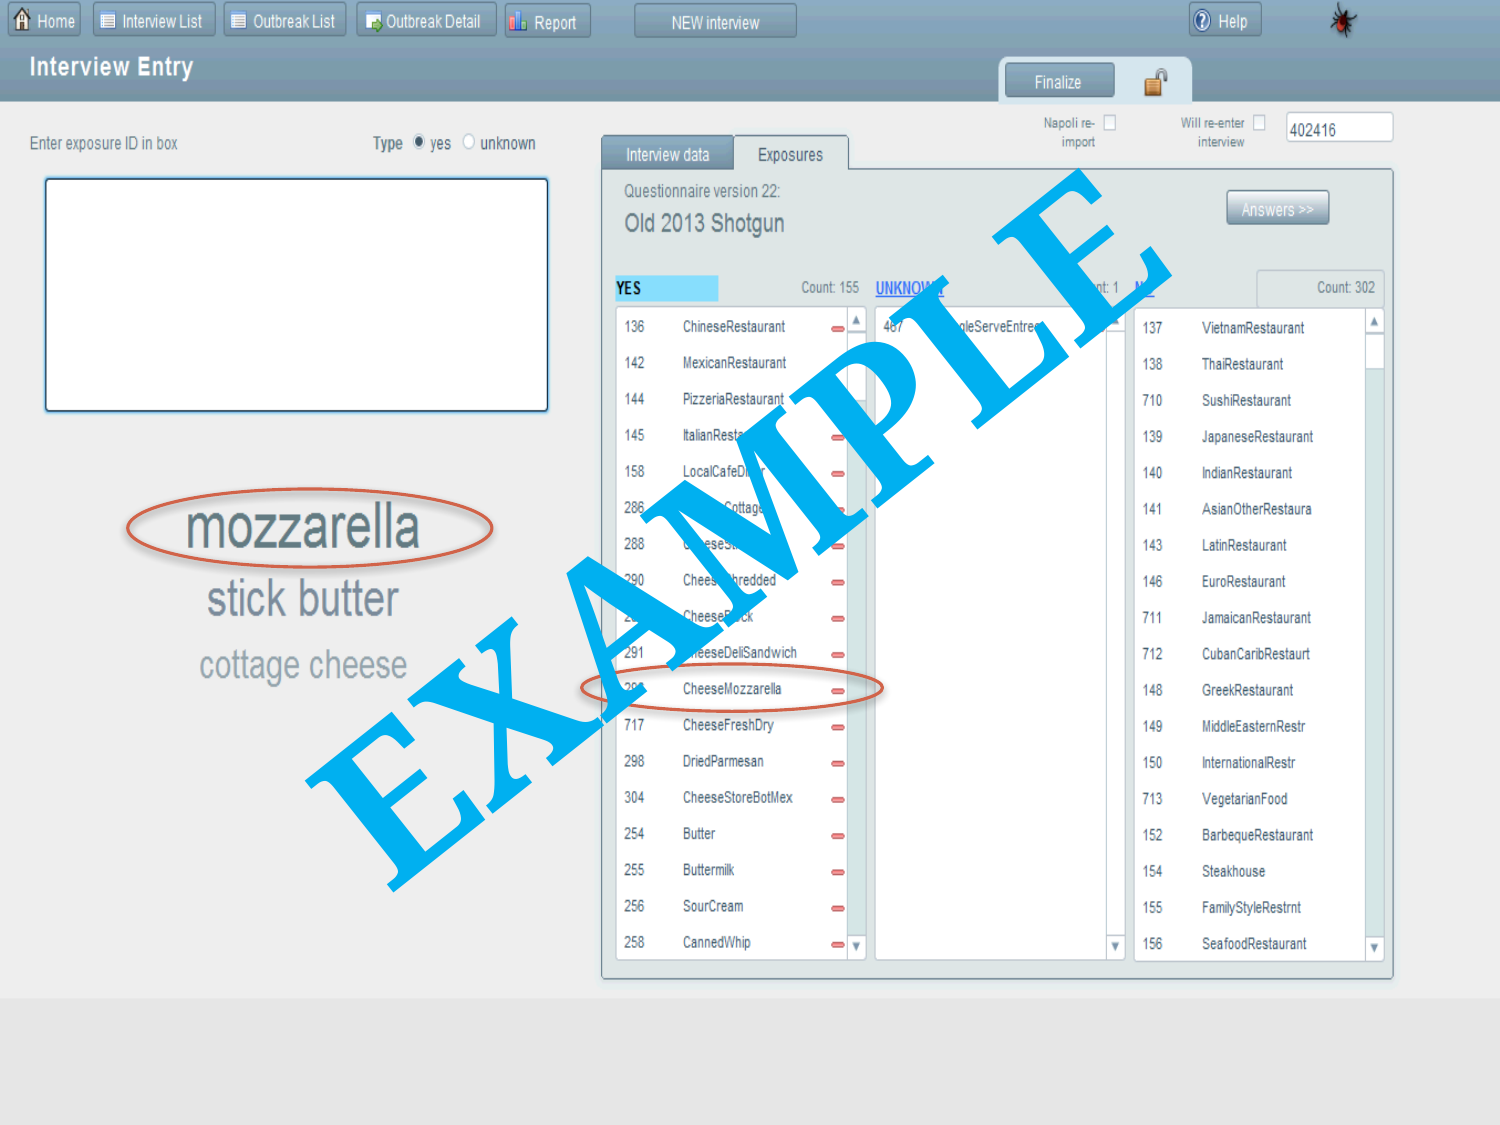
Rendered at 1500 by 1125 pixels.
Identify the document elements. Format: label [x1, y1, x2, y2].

list [0, 0, 1500, 1125]
